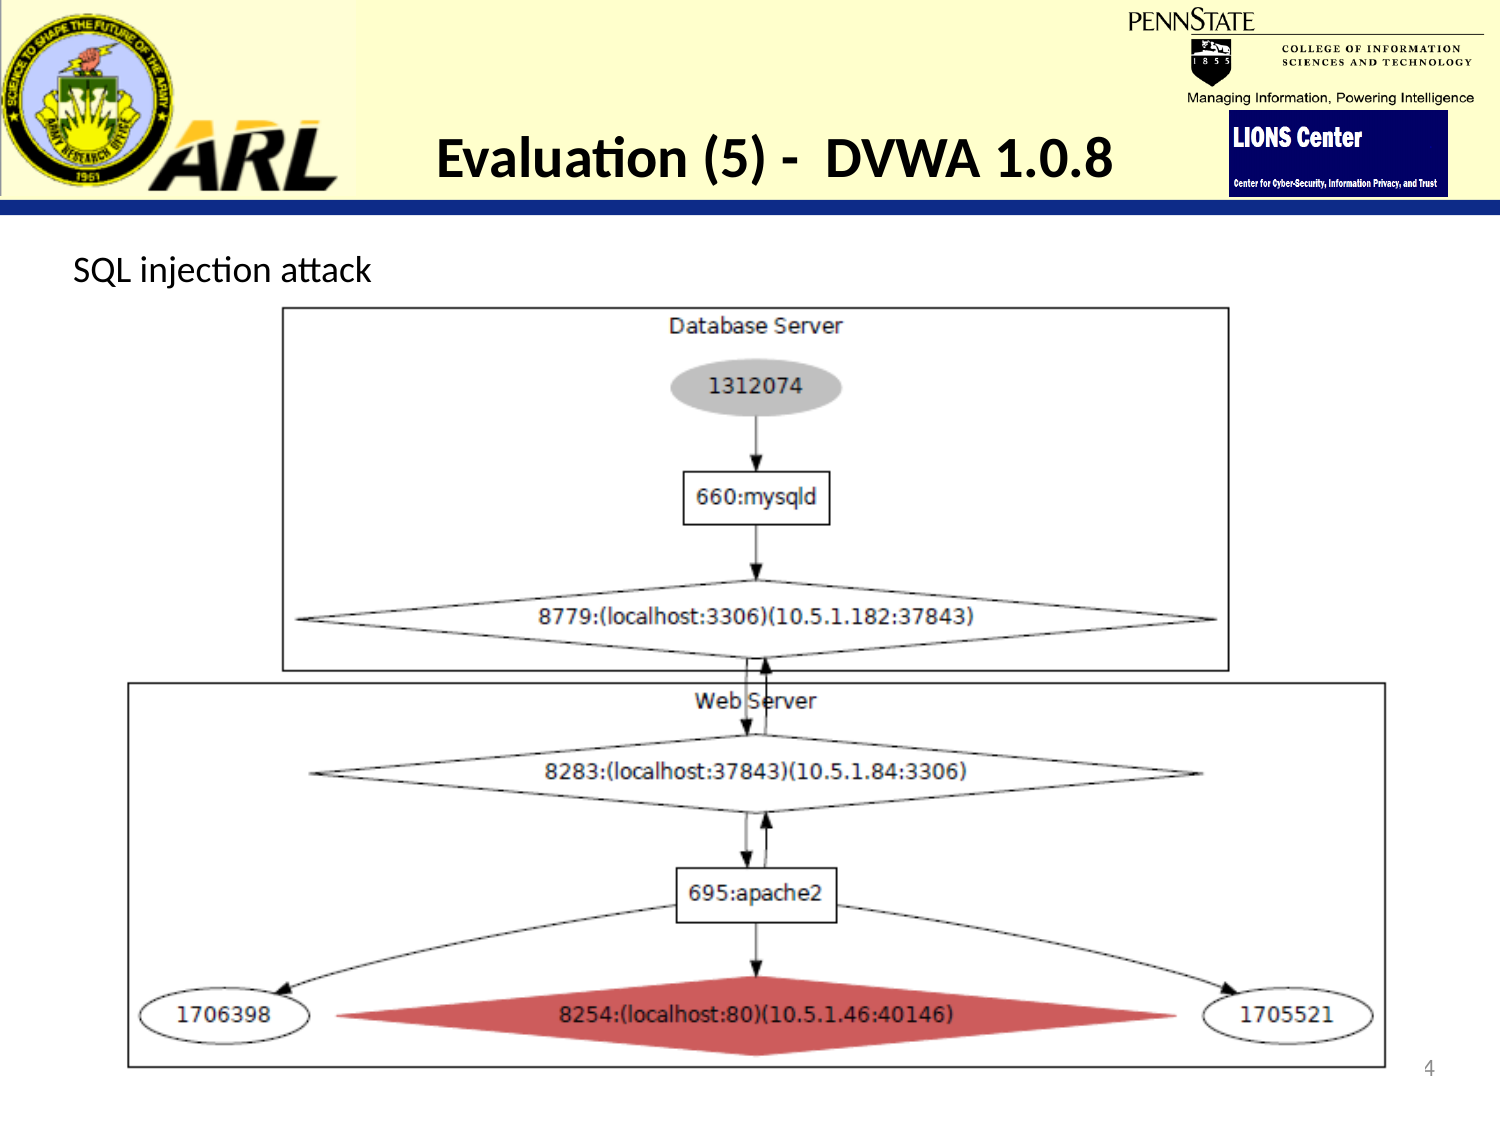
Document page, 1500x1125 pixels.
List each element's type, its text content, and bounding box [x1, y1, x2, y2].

text_box SQL injection attack [58, 237, 388, 298]
picture [74, 267, 1426, 1093]
picture [1126, 0, 1486, 124]
picture [0, 0, 356, 196]
text_box Evaluation (5) - DVWA 1.0.8 [99, 70, 1450, 238]
